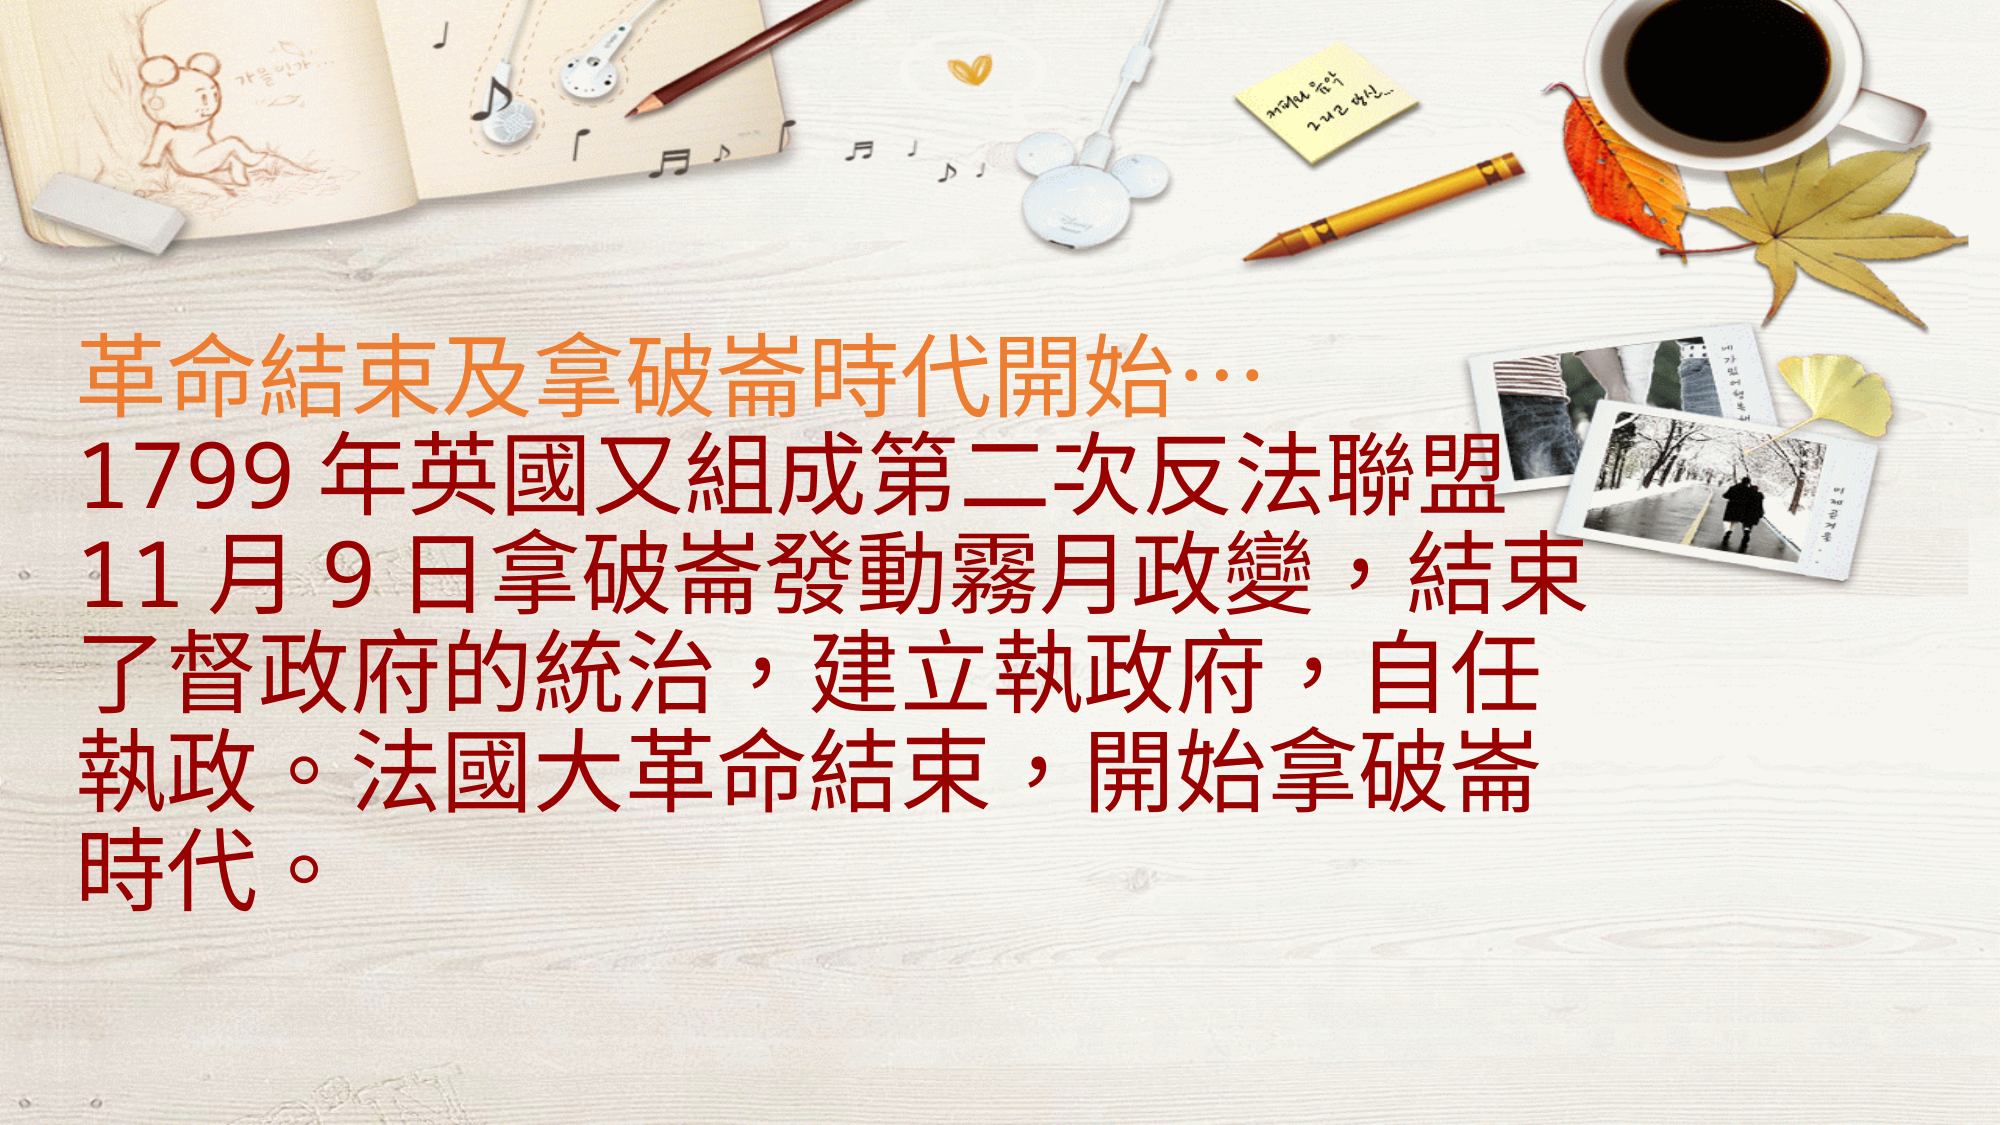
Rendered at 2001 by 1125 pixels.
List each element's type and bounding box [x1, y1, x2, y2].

list [0, 0, 2000, 1125]
